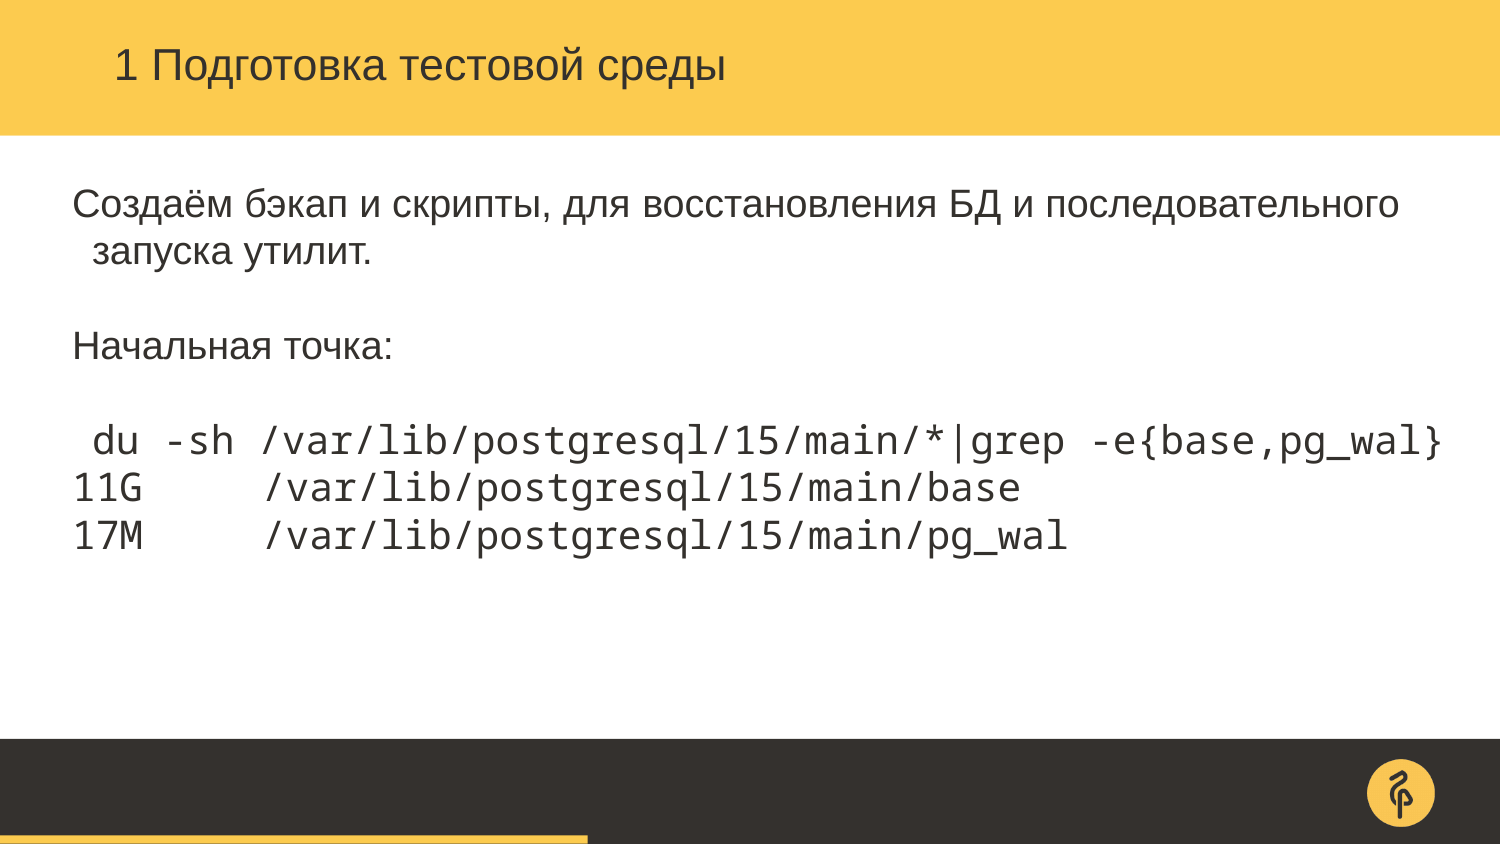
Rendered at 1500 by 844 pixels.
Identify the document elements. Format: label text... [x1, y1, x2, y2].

picture [1367, 759, 1435, 827]
text_box [0, 833, 590, 844]
text_box Создаём бэкап и скрипты, для восстановления БД и последовательного запуска утилит. Начальная точка: du -sh /var/lib/postgresql/15/main/*|grep -e{base,pg_wal} 11G /var/lib/postgresql/15/main/base 17M /var/lib/postgresql/15/main/pg_wal [43, 170, 1464, 722]
title 1 Подготовка тестовой среды [98, 0, 1420, 132]
